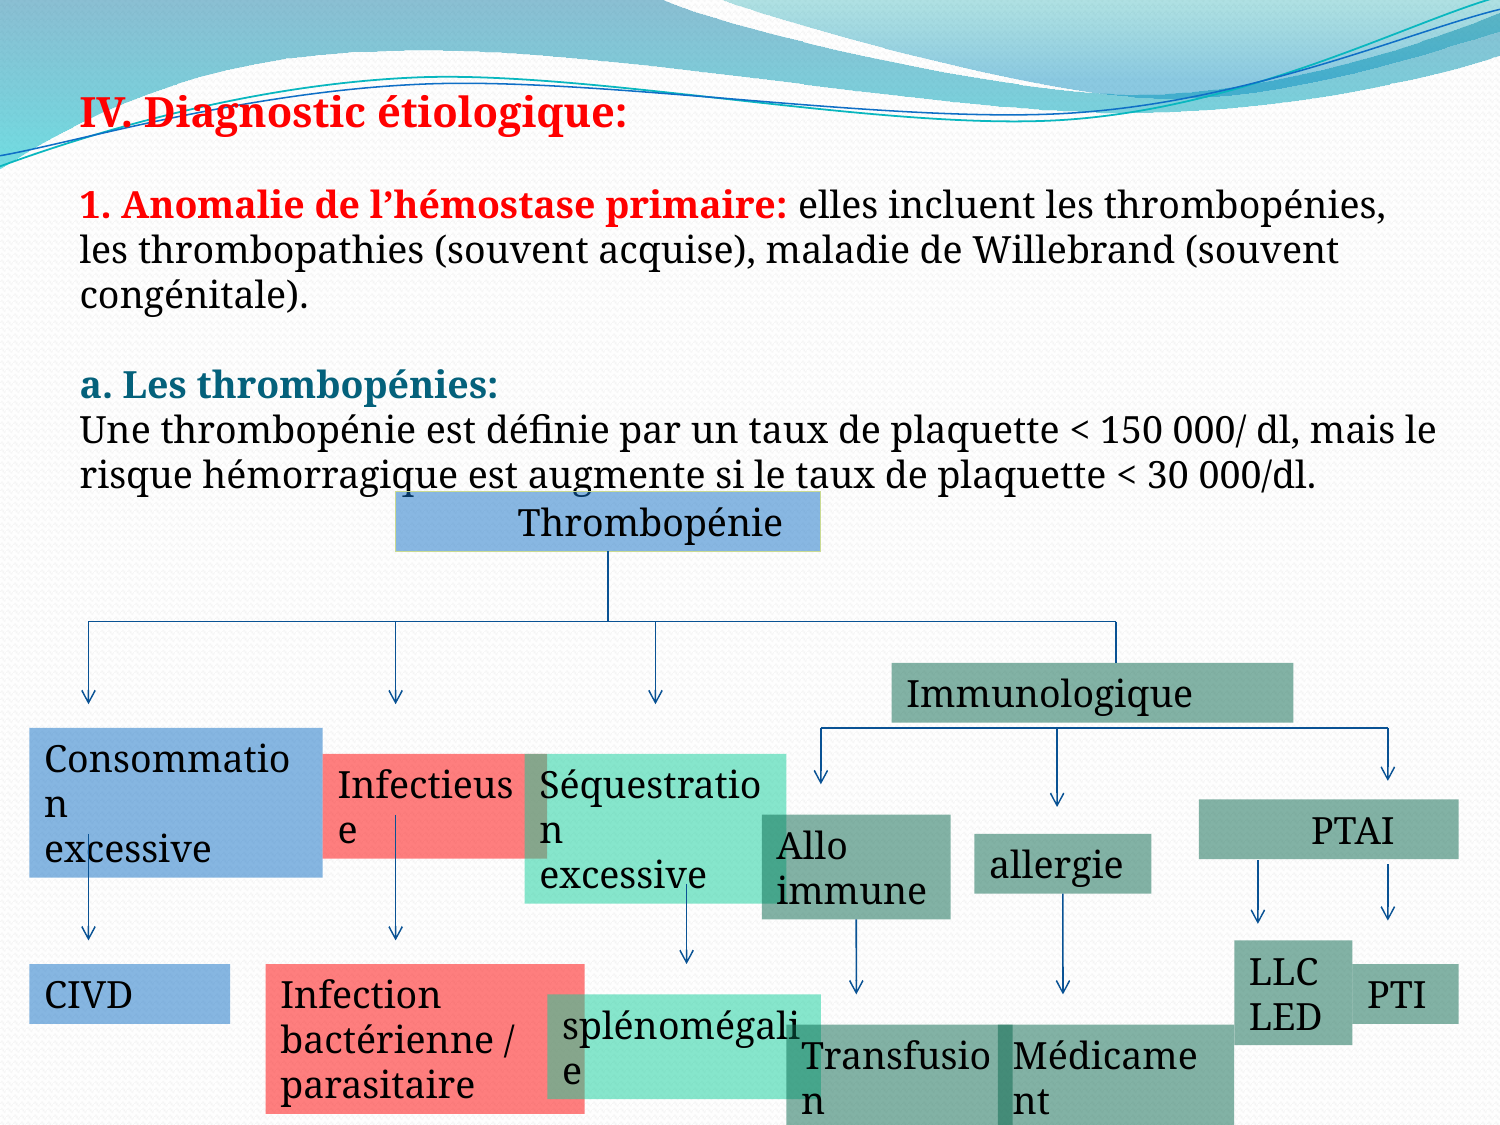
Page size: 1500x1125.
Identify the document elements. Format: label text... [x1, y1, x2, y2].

text_box IV. Diagnostic étiologique: 1. Anomalie de l’hémostase primaire: elles incluent les thrombopénies, les thrombopathies (souvent acquise), maladie de Willebrand (souvent congénitale). a. Les thrombopénies: Une thrombopénie est définie par un taux de plaquette < 150 000/ dl, mais le risque hémorragique est augmente si le taux de plaquette < 30 000/dl. [64, 78, 1459, 503]
text_box Allo immune [761, 814, 951, 920]
text_box allergie [974, 833, 1152, 894]
text_box Infection bactérienne / parasitaire [265, 964, 585, 1114]
text_box splénomégalie [547, 994, 821, 1100]
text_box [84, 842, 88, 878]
text_box Médicament [997, 1024, 1235, 1125]
text_box Consommation excessive [29, 727, 323, 878]
text_box Infectieuse [322, 753, 524, 859]
text_box PTI [1352, 964, 1459, 1024]
text_box Thrombopénie [395, 491, 821, 552]
text_box Transfusion [786, 1024, 997, 1125]
text_box Immunologique [891, 662, 1294, 723]
text_box LLC LED [1234, 940, 1353, 1046]
text_box Séquestration excessive [524, 753, 787, 904]
text_box PTAI [1198, 799, 1459, 860]
text_box CIVD [29, 964, 231, 1024]
